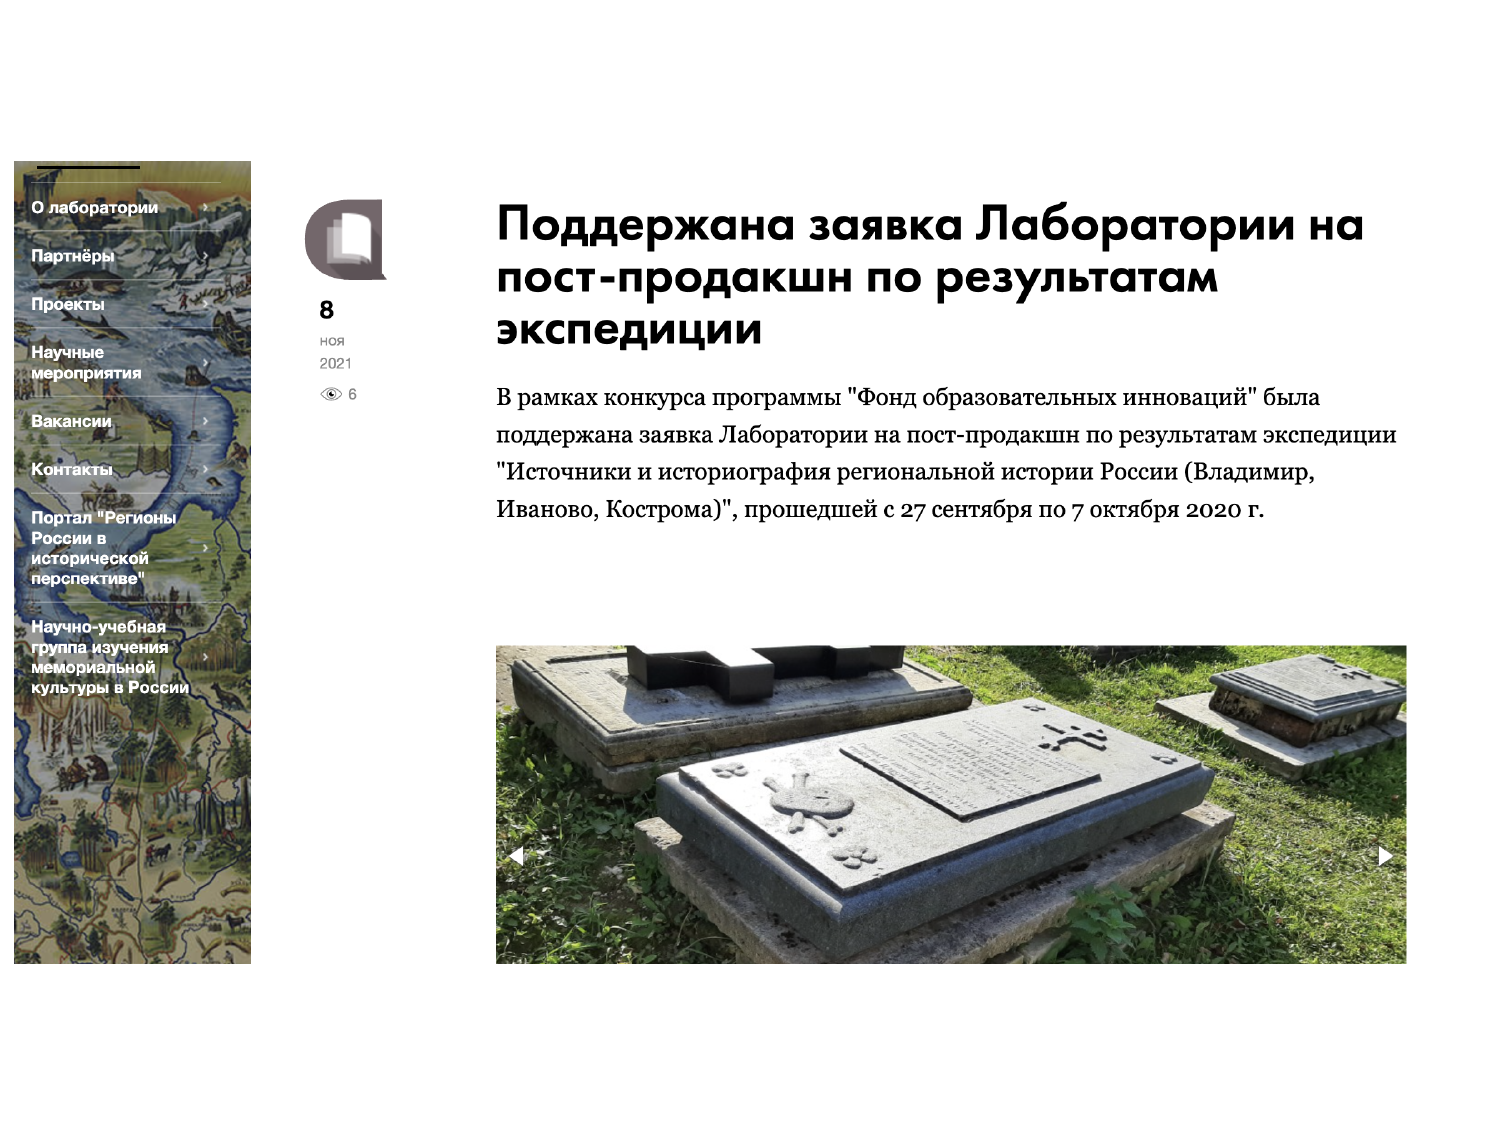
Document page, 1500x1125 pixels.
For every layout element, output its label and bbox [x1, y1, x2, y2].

list [14, 161, 1486, 964]
